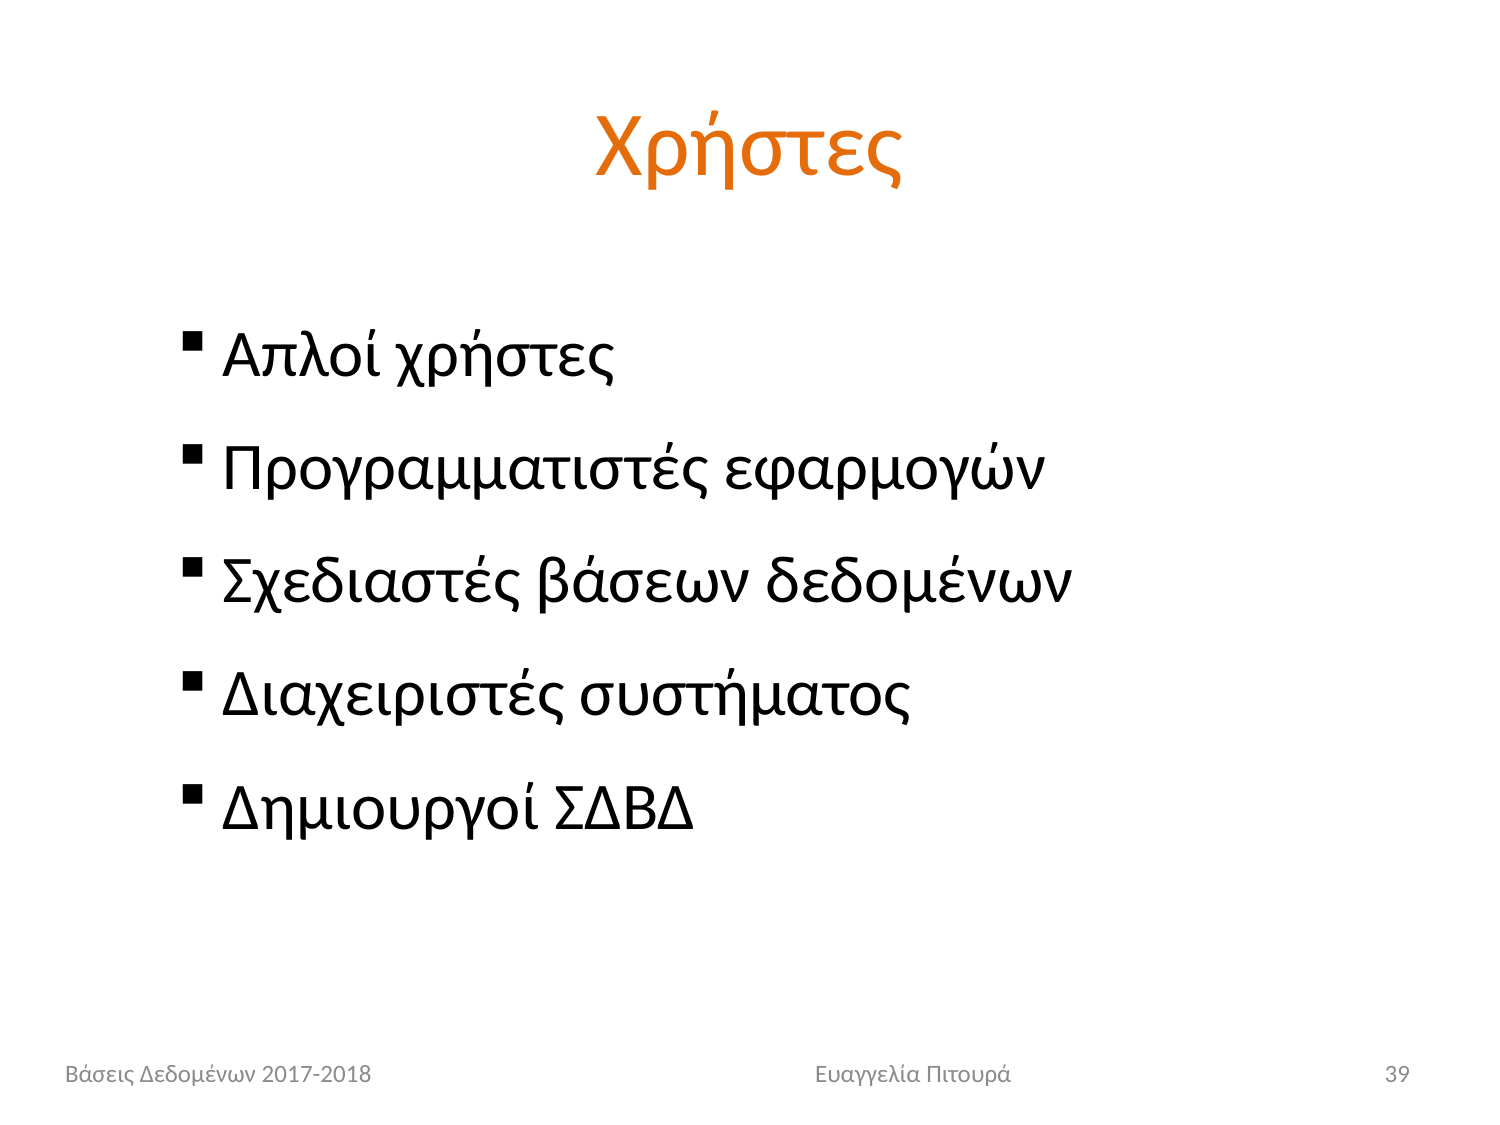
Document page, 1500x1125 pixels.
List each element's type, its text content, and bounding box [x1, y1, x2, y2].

footer Βάσεις Δεδομένων 2017-2018 Ευαγγελία Πιτουρά [50, 1042, 1230, 1103]
title Χρήστες [75, 45, 1425, 233]
text_box Απλοί χρήστες Προγραμματιστές εφαρμογών Σχεδιαστές βάσεων δεδομένων Διαχειριστές συστήματος Δημιουργοί ΣΔΒΔ [162, 302, 1250, 850]
slide_number 39 [1230, 1042, 1425, 1103]
